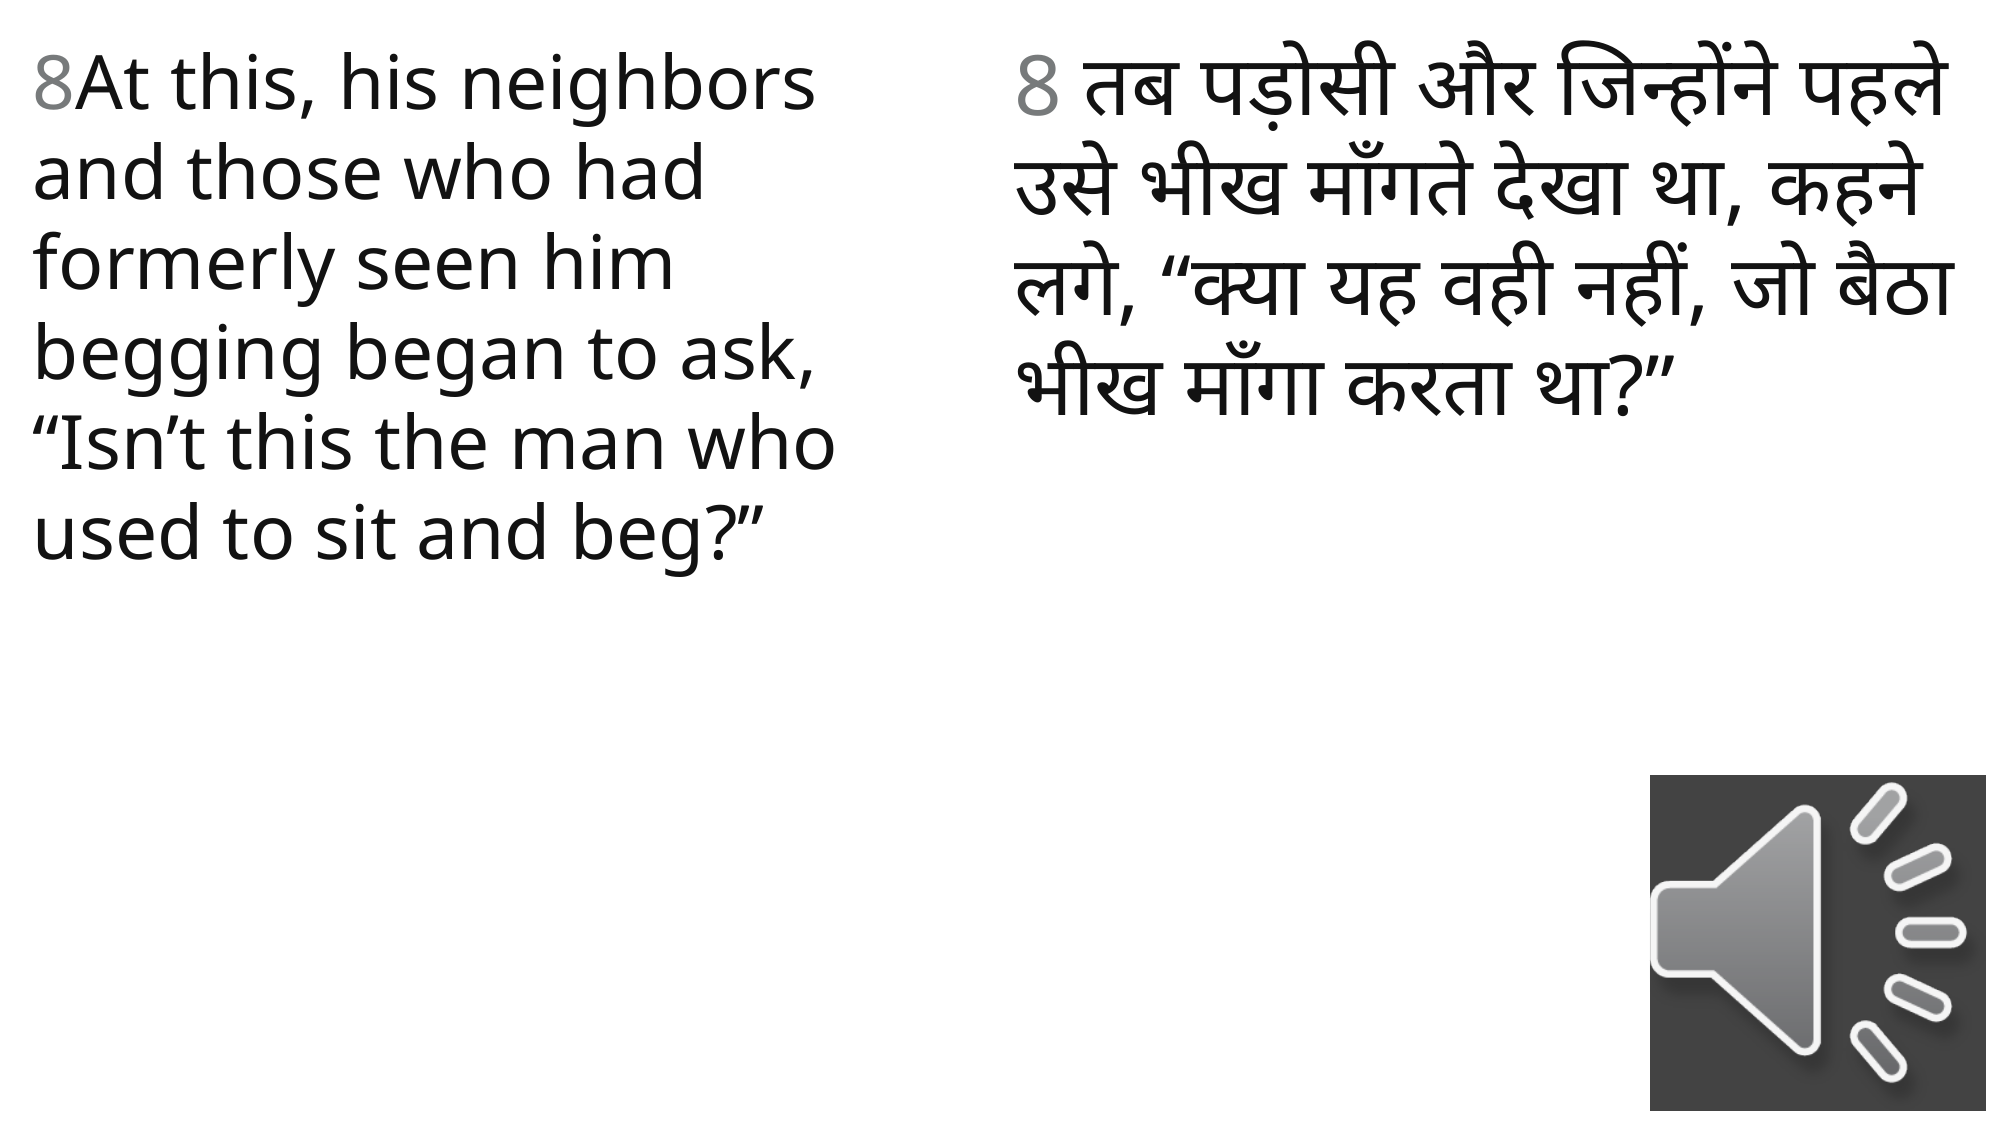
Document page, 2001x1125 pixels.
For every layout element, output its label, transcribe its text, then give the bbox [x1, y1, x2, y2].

text_box 8At this, his neighbors and those who had formerly seen him begging began to ask, “Isn’t this the man who used to sit and beg?” [18, 27, 973, 1104]
text_box 8 तब पड़ोसी और जिन्होंने पहले उसे भीख माँगते देखा था, कहने लगे, “क्या यह वही नहीं, जो बैठा भीख माँगा करता था?” [999, 24, 2000, 1101]
picture [1648, 773, 1987, 1112]
